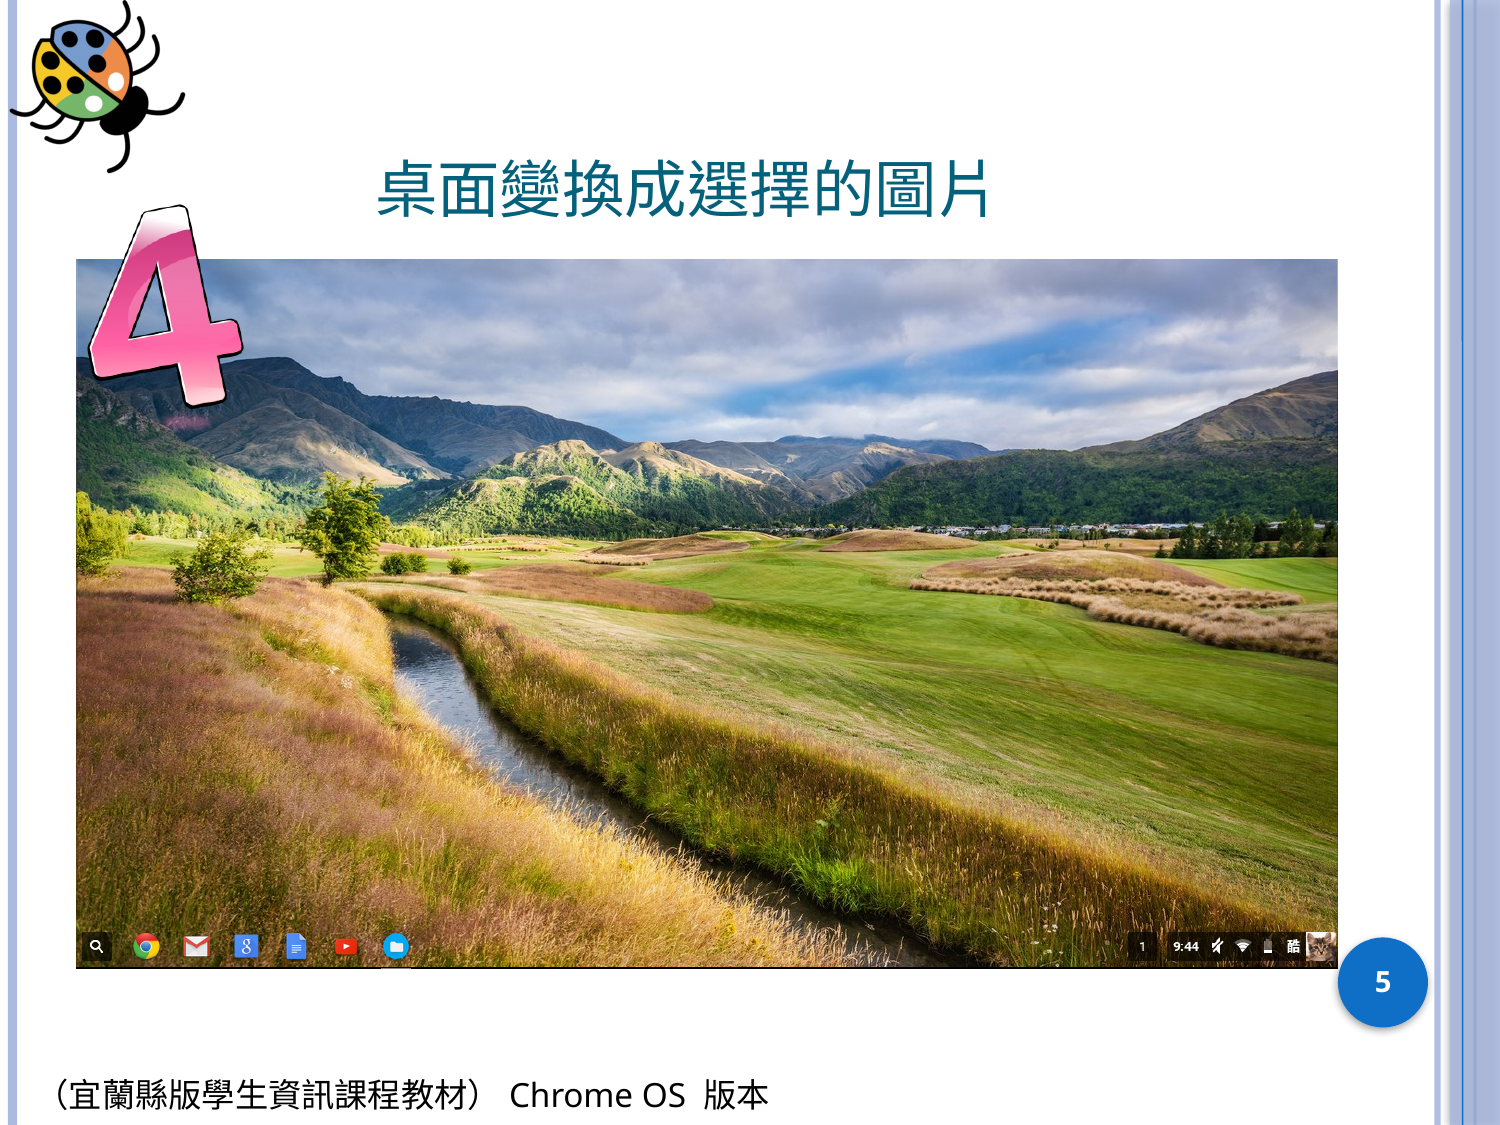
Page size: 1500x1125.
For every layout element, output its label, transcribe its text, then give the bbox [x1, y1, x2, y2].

slide_number 5 [1333, 940, 1434, 1027]
picture [0, 0, 169, 176]
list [76, 259, 1338, 969]
picture [46, 195, 284, 433]
title 桌面變換成選擇的圖片 [75, 45, 1300, 233]
